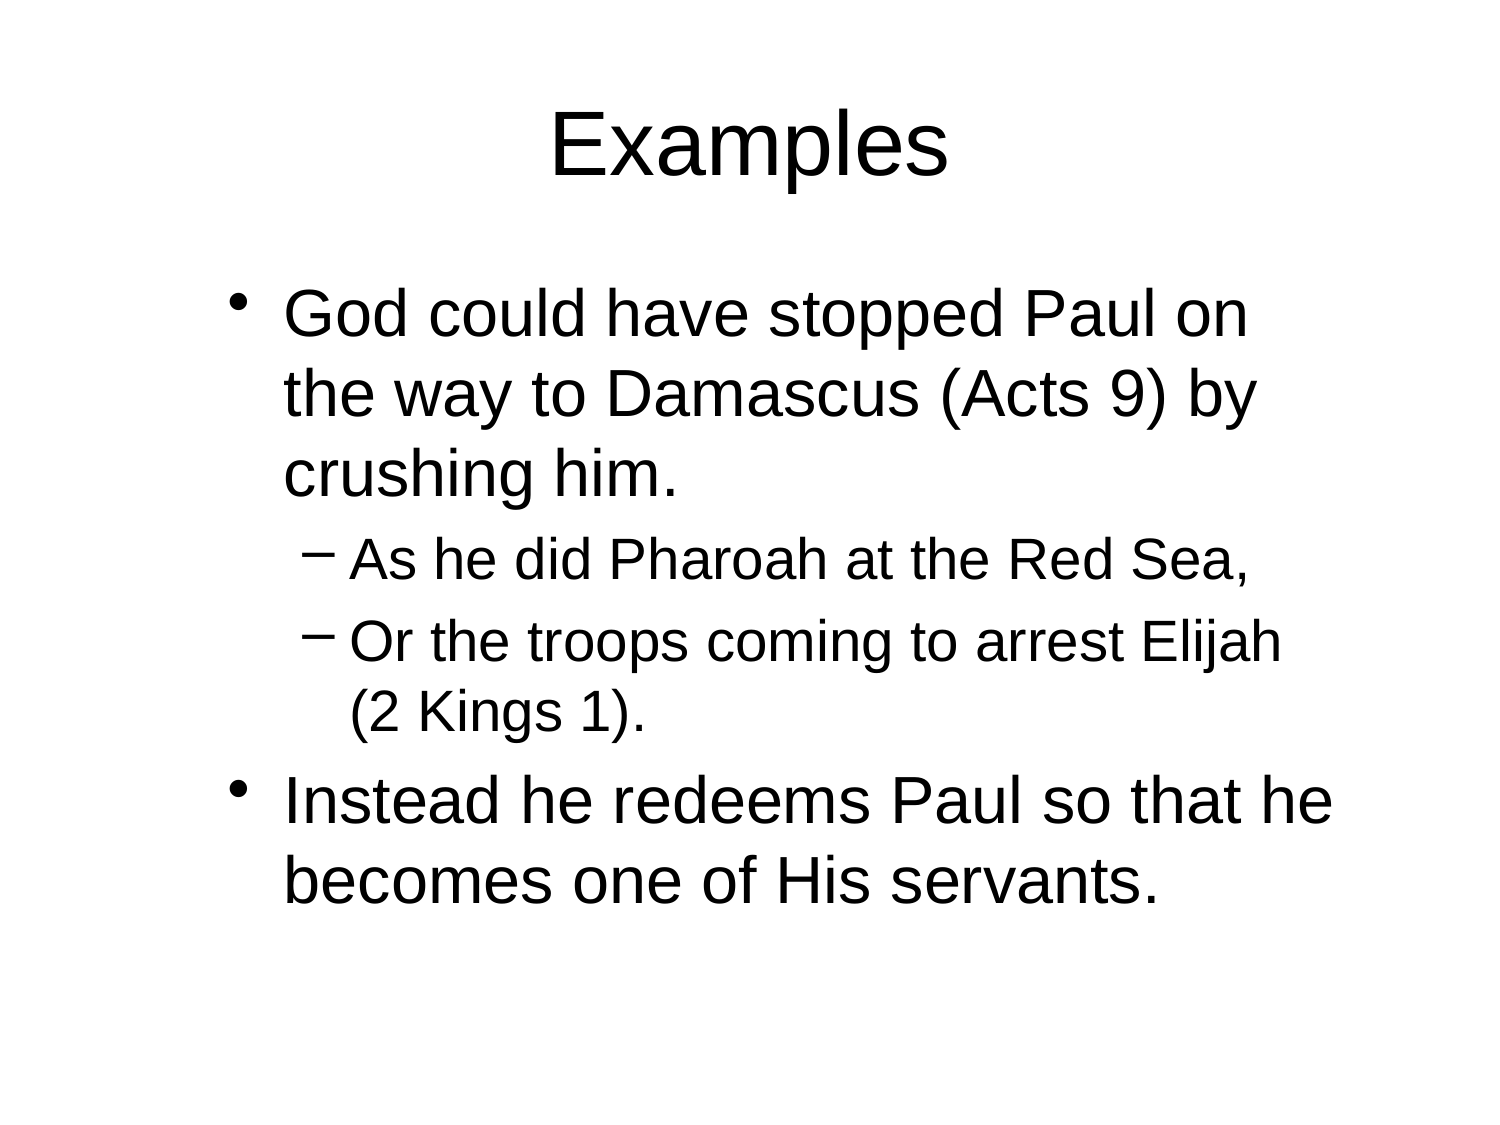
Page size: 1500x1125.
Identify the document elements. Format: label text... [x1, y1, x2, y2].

title Examples [74, 44, 1426, 233]
list God could have stopped Paul on the way to Damascus (Acts 9) by crushing him. As he did Pharoah at the Red Sea, Or the troops coming to arrest Elijah (2 Kings 1). Instead he redeems Paul so that he becomes one of His servants. [212, 262, 1363, 1006]
